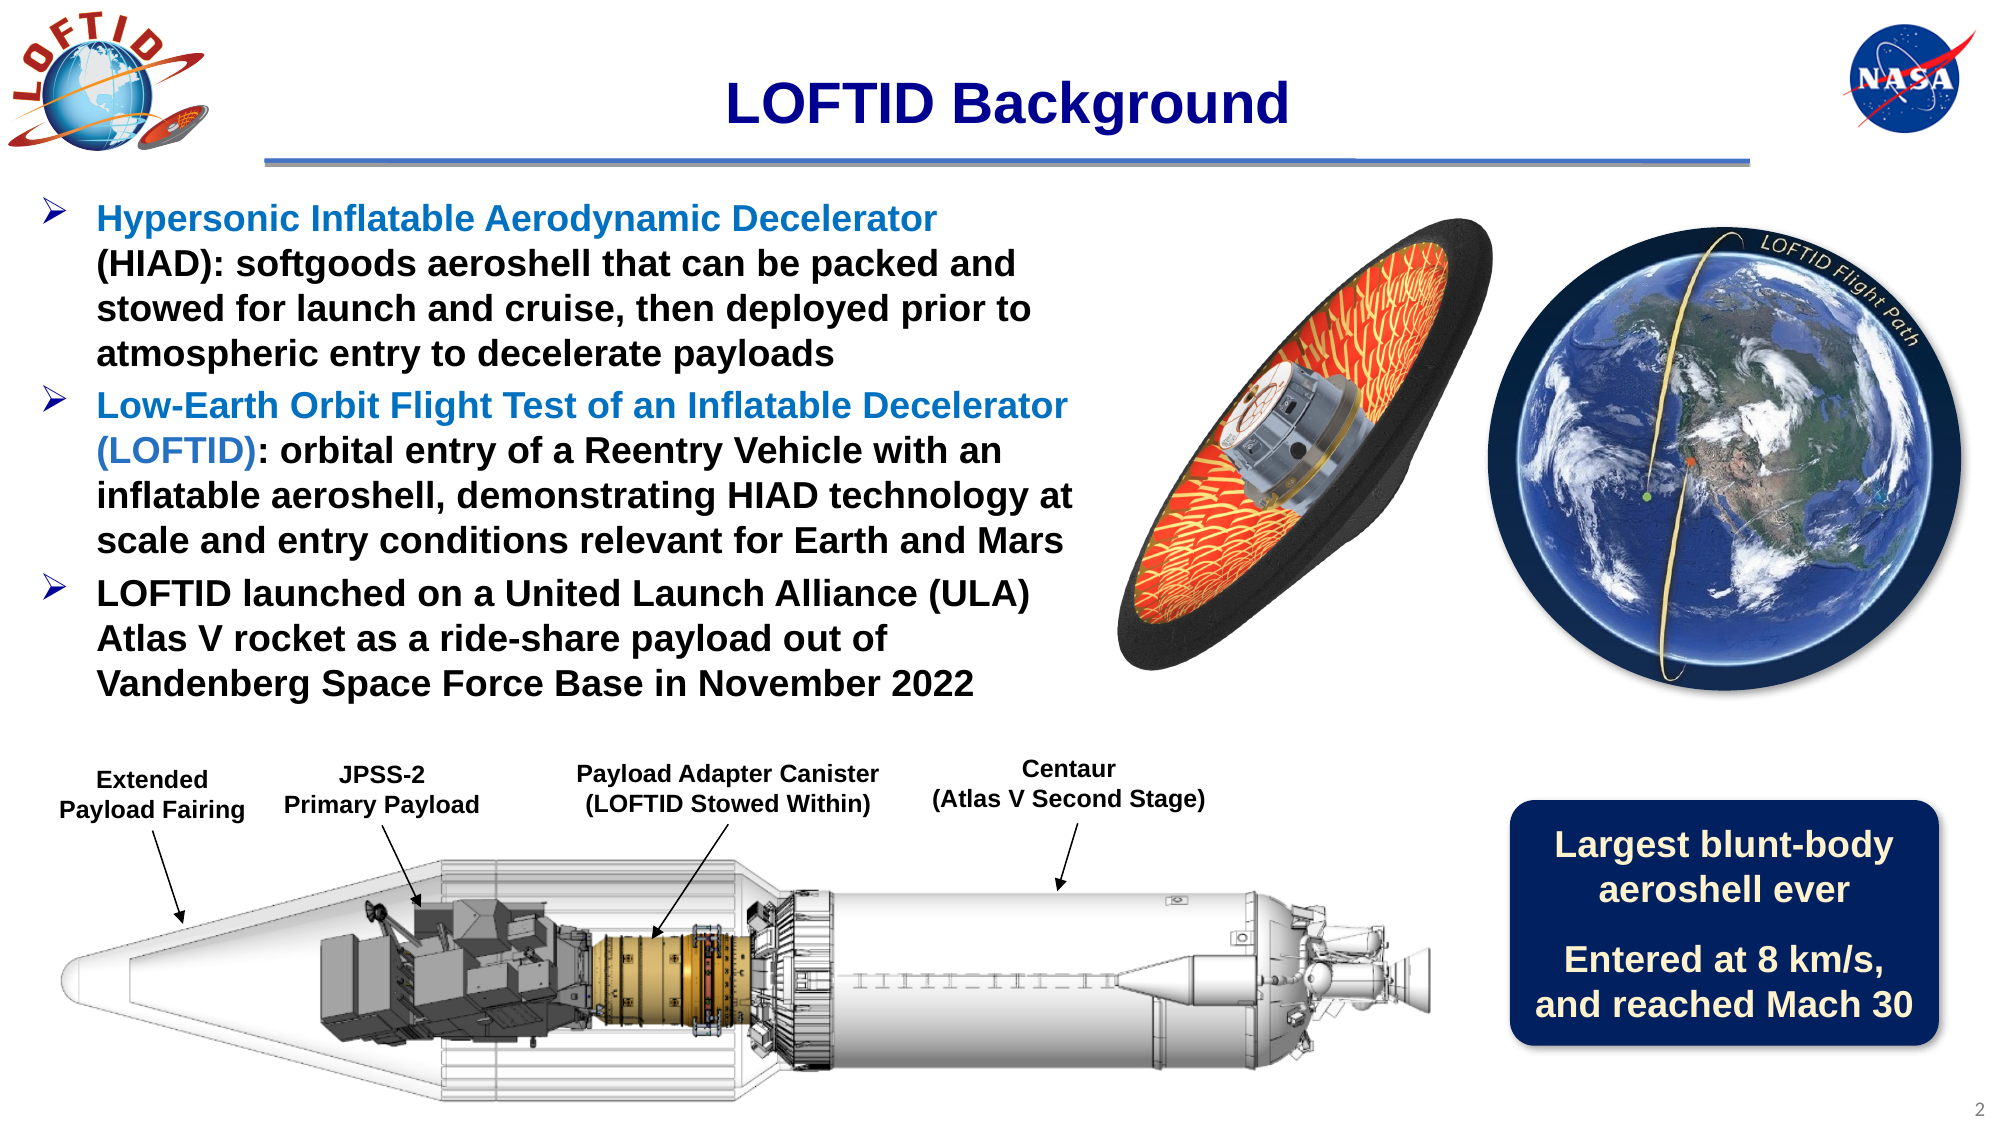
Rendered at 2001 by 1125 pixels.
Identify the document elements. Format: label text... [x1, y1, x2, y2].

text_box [25, 744, 1470, 1122]
text_box Largest blunt-body aeroshell ever Entered at 8 km/s, and reached Mach 30 [1507, 797, 1941, 1048]
picture [1838, 11, 1980, 144]
picture [8, 11, 209, 151]
slide_number 2 [1779, 1091, 2000, 1125]
picture [1050, 187, 1962, 691]
title LOFTID Background [267, 49, 1751, 152]
list Hypersonic Inflatable Aerodynamic Decelerator (HIAD): softgoods aeroshell that can be packed and stowed for launch and cruise, then deployed prior to atmospheric entry to decelerate payloads Low-Earth Orbit Flight Test of an Inflatable Decelerator (LOFTID): orbital entry of a Reentry Vehicle with an inflatable aeroshell, demonstrating HIAD technology at scale and entry conditions relevant for Earth and Mars LOFTID launched on a United Launch Alliance (ULA) Atlas V rocket as a ride-share payload out of Vandenberg Space Force Base in November 2022 [25, 186, 1100, 737]
